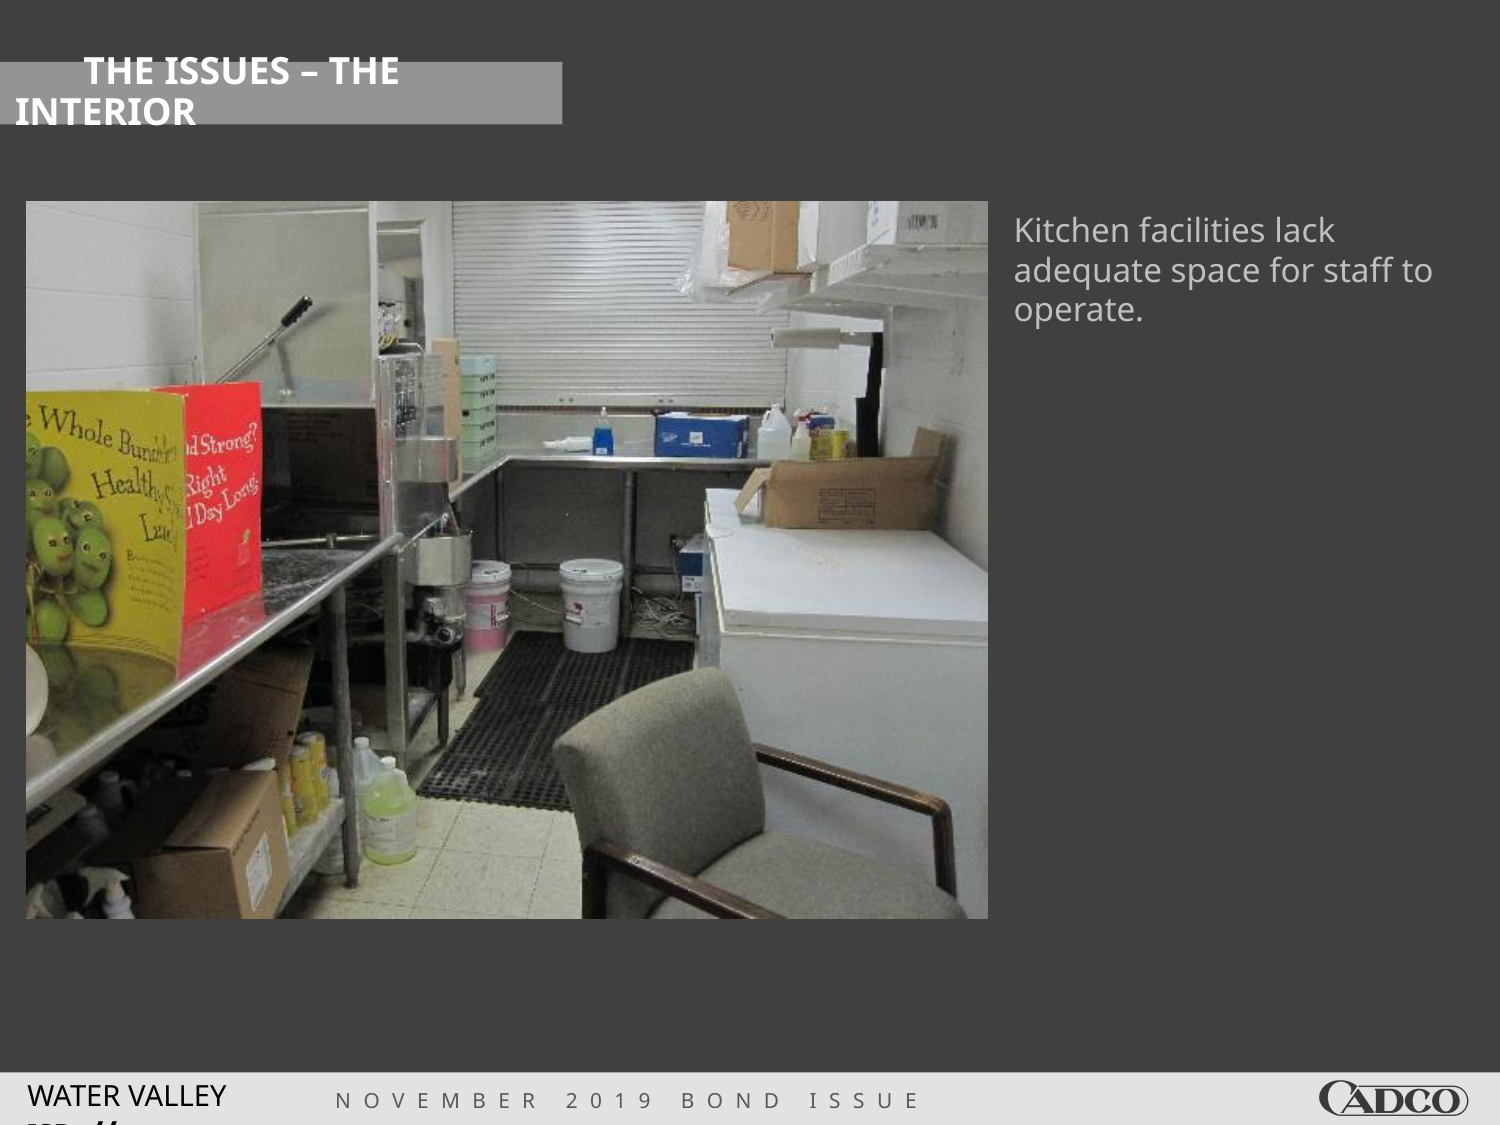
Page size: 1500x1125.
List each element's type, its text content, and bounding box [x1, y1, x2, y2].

list Kitchen facilities lack adequate space for staff to operate. [998, 201, 1473, 919]
picture [26, 201, 988, 919]
text_box THE ISSUES – THE INTERIOR [0, 61, 563, 125]
